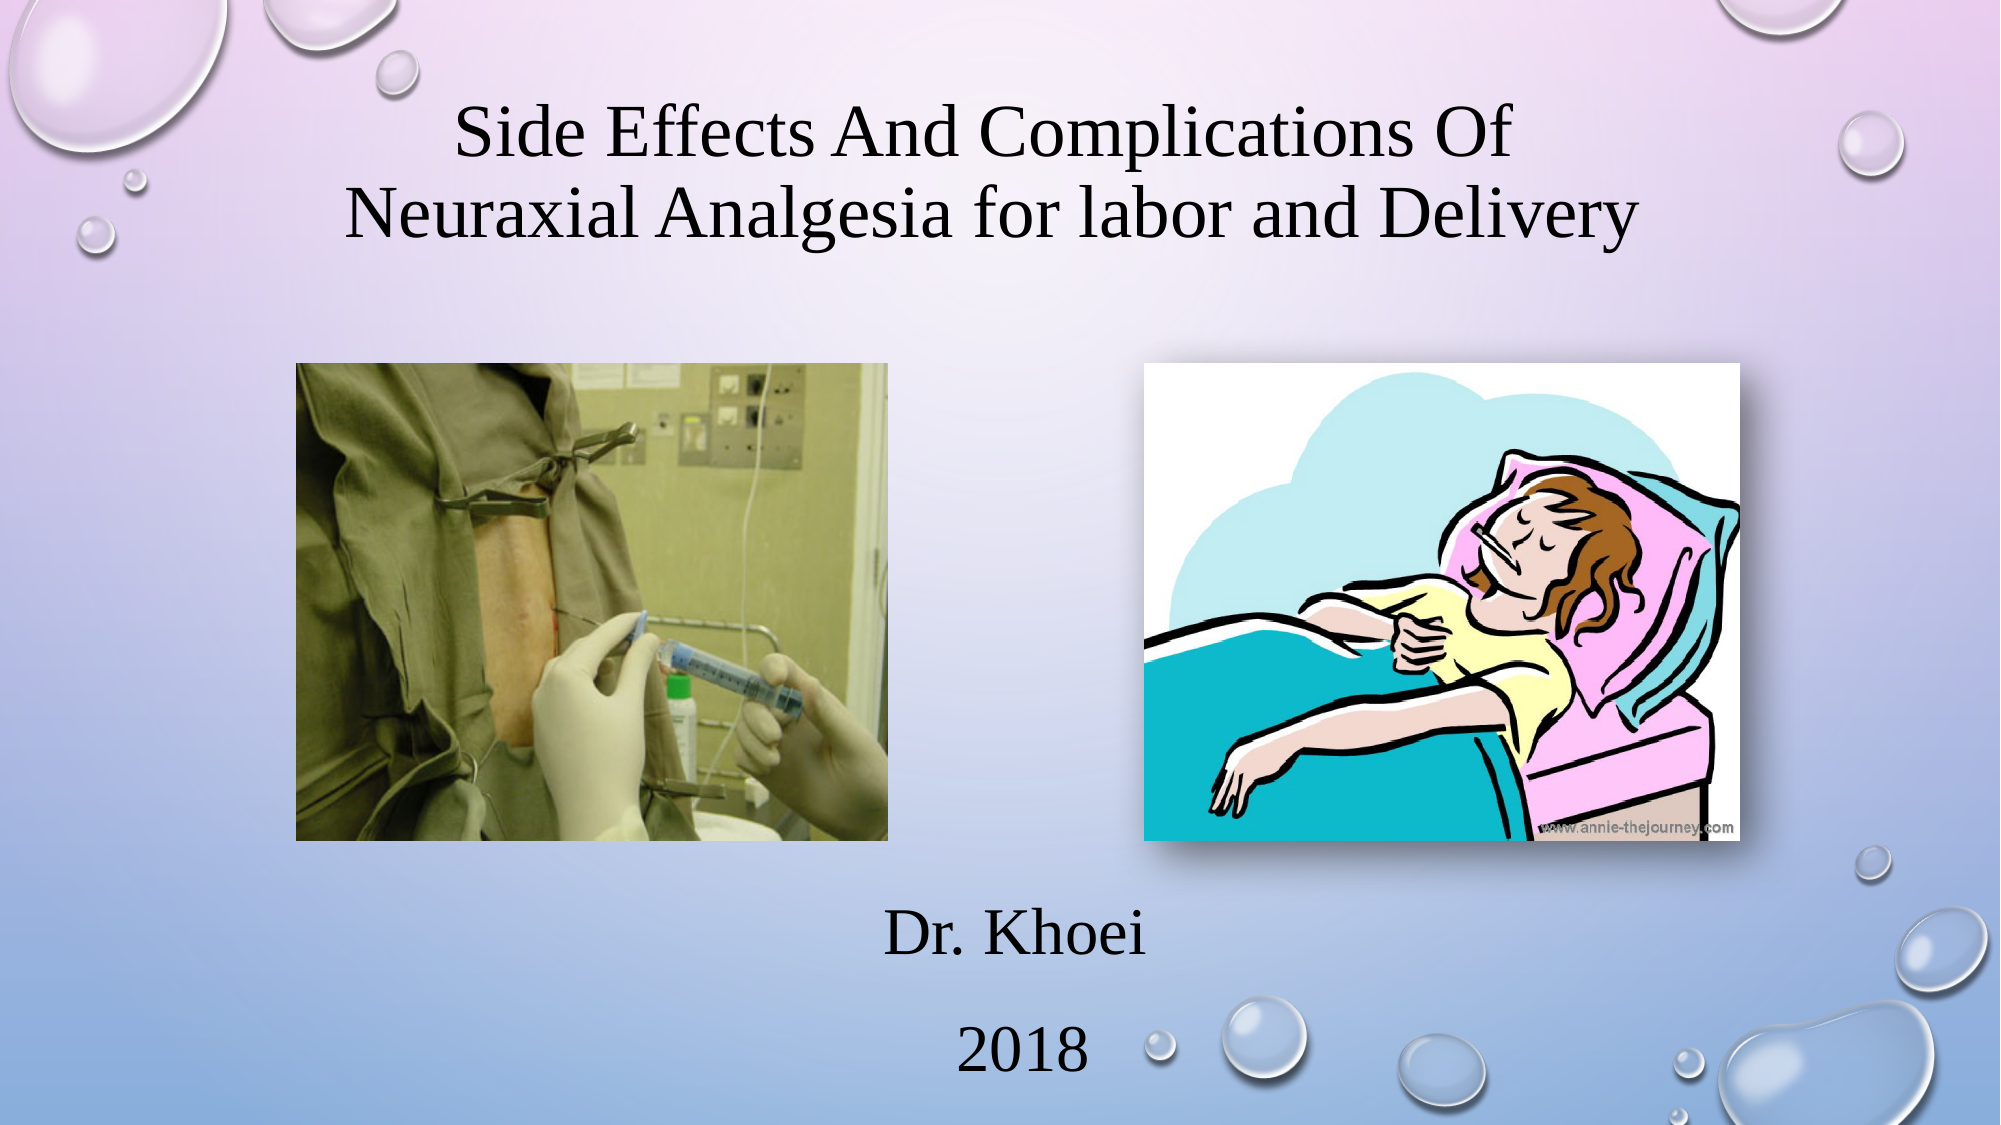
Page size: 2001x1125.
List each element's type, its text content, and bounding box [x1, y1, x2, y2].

text_box Dr. Khoei 2018 [577, 865, 1470, 1088]
picture [0, 0, 2000, 1125]
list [1143, 362, 1740, 841]
title Side Effects And Complications Of Neuraxial Analgesia for labor and Delivery [143, 41, 1844, 304]
